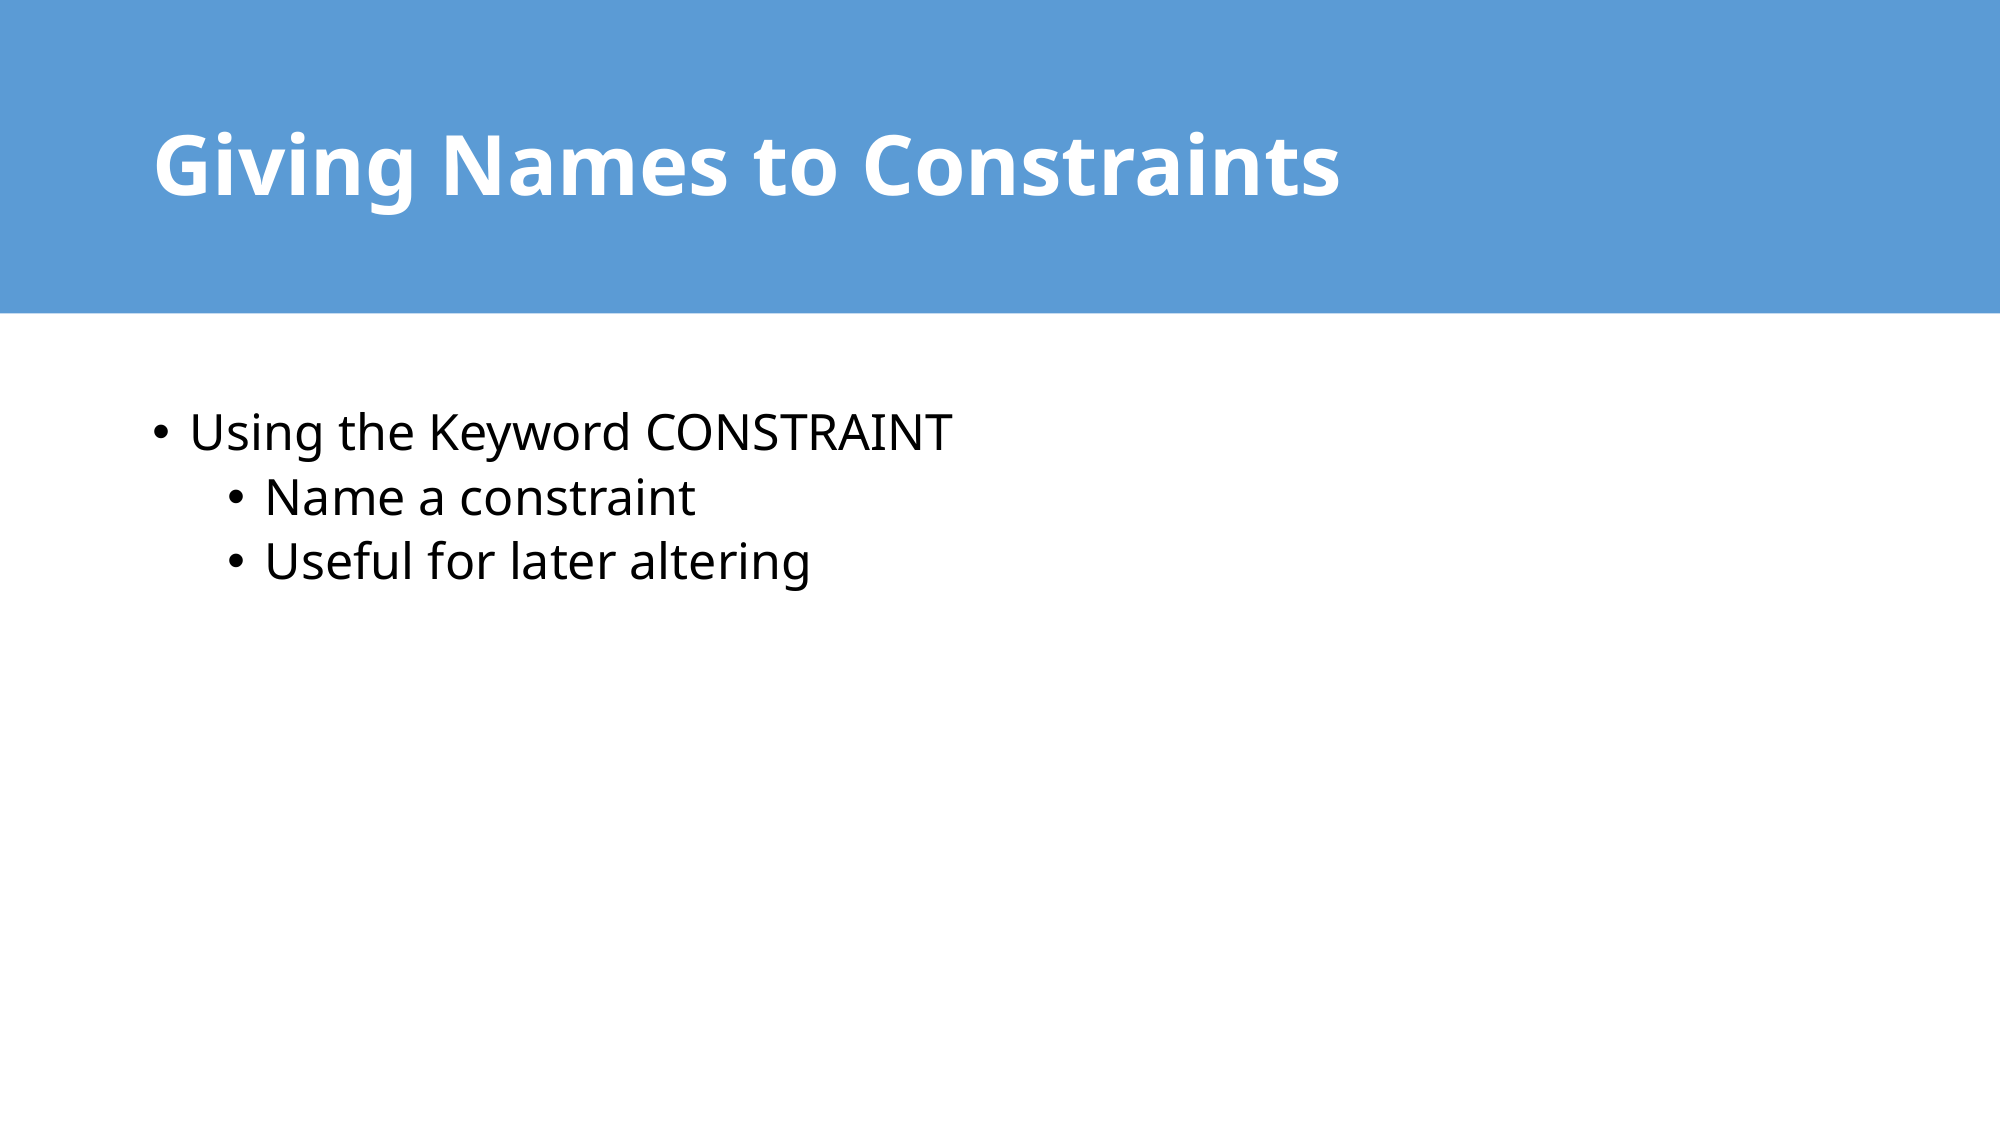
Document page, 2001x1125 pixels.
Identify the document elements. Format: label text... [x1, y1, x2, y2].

list Using the Keyword CONSTRAINT Name a constraint Useful for later altering [137, 399, 1863, 1014]
text_box [0, 0, 2000, 314]
title Giving Names to Constraints [137, 59, 1863, 278]
